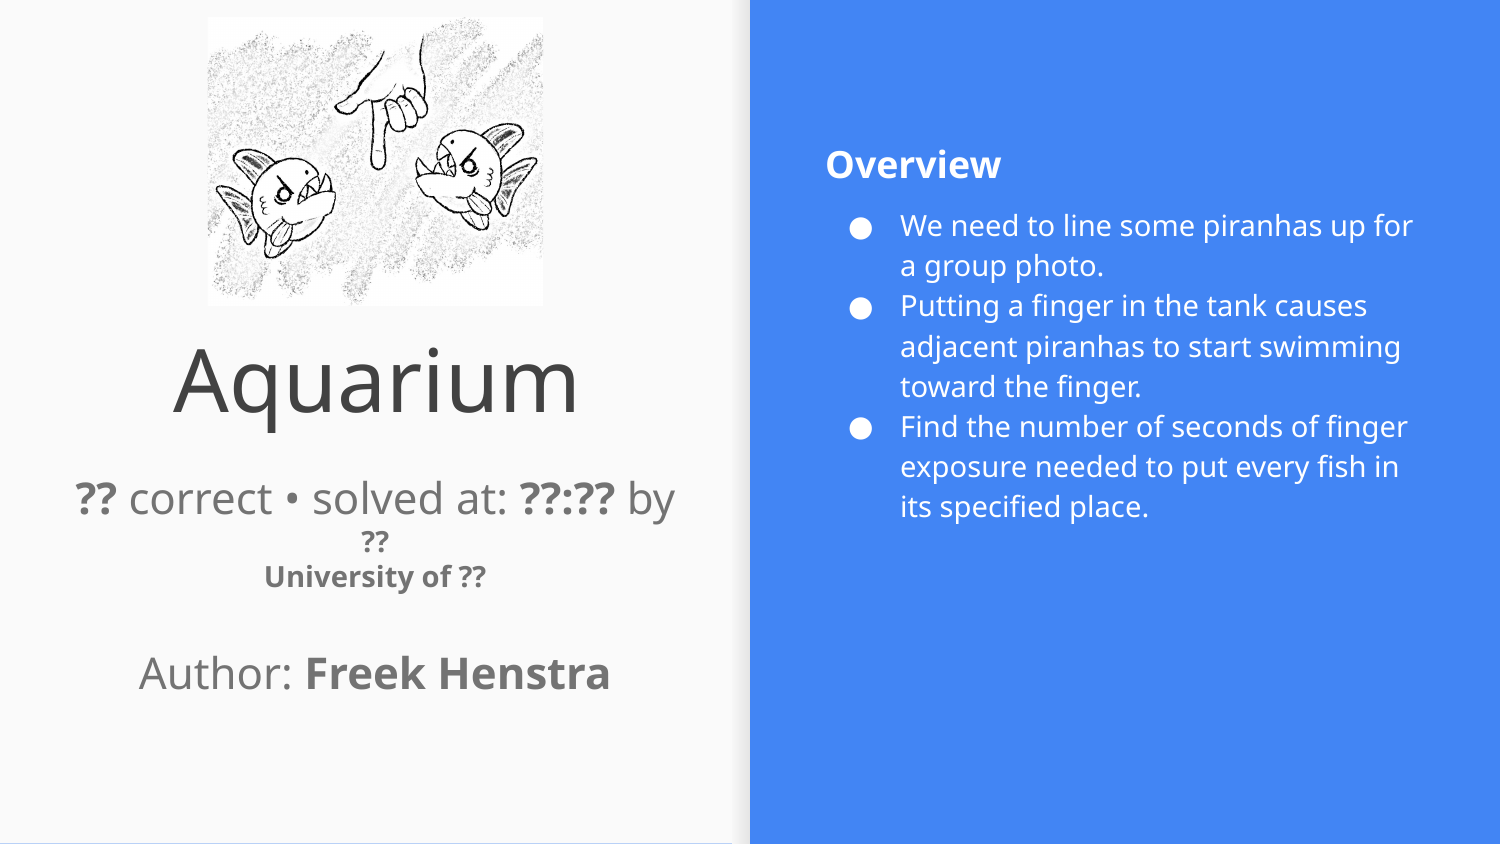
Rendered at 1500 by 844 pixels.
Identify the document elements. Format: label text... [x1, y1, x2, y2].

list Overview We need to line some piranhas up for a group photo. Putting a finger in the tank causes adjacent piranhas to start swimming toward the finger. Find the number of seconds of finger exposure needed to put every fish in its specified place. [810, 118, 1440, 725]
title Aquarium [0, 202, 787, 446]
subtitle ?? correct • solved at: ??:?? by ?? University of ?? Author: Freek Henstra [43, 455, 708, 711]
picture [207, 17, 544, 306]
